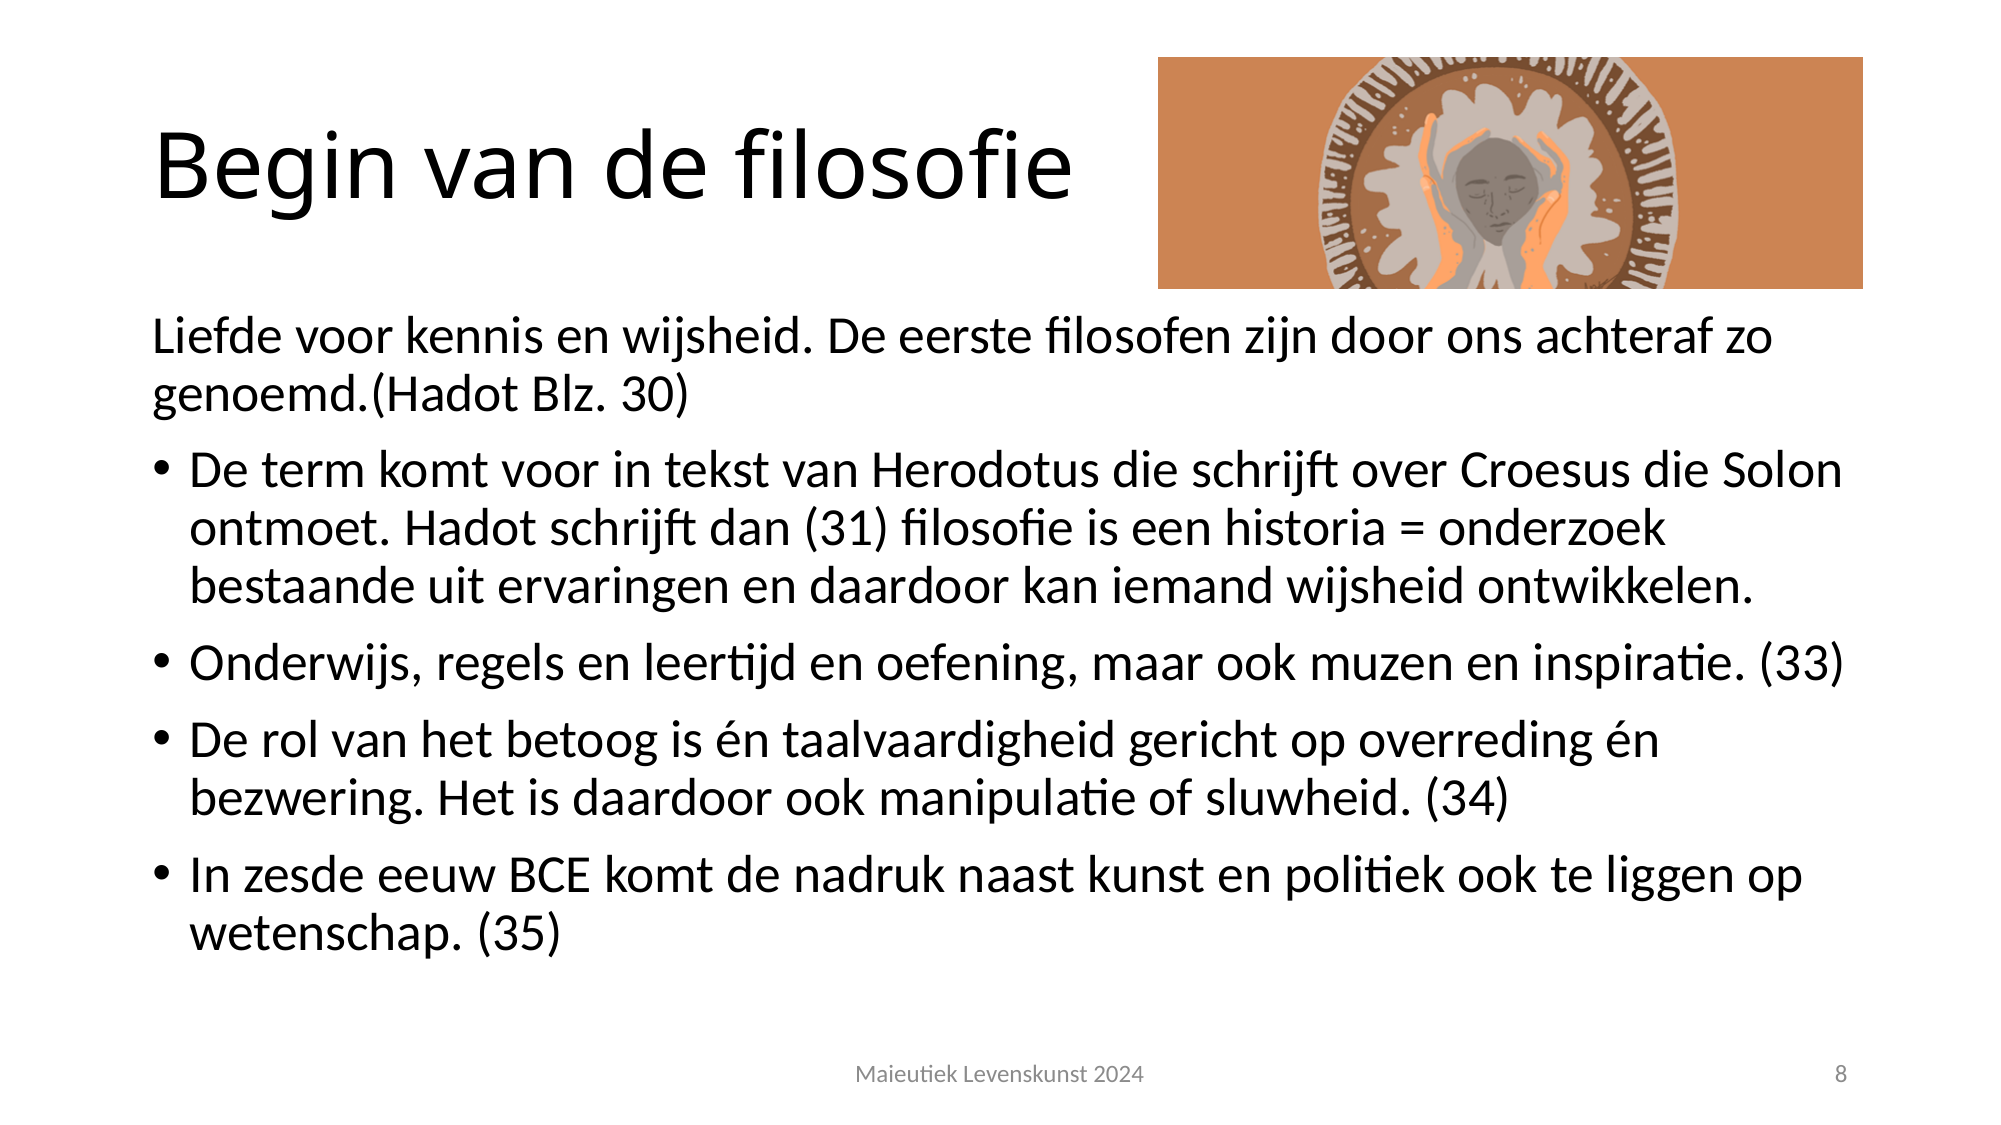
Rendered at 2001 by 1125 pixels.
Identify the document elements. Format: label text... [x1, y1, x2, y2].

picture [1158, 57, 1863, 289]
footer Maieutiek Levenskunst 2024 [662, 1042, 1338, 1103]
list Liefde voor kennis en wijsheid. De eerste filosofen zijn door ons achteraf zo genoemd.(Hadot Blz. 30) De term komt voor in tekst van Herodotus die schrijft over Croesus die Solon ontmoet. Hadot schrijft dan (31) filosofie is een historia = onderzoek bestaande uit ervaringen en daardoor kan iemand wijsheid ontwikkelen. Onderwijs, regels en leertijd en oefening, maar ook muzen en inspiratie. (33) De rol van het betoog is én taalvaardigheid gericht op overreding én bezwering. Het is daardoor ook manipulatie of sluwheid. (34) In zesde eeuw BCE komt de nadruk naast kunst en politiek ook te liggen op wetenschap. (35) [137, 299, 1863, 1014]
slide_number 8 [1412, 1042, 1863, 1103]
title Begin van de filosofie [137, 59, 1158, 278]
